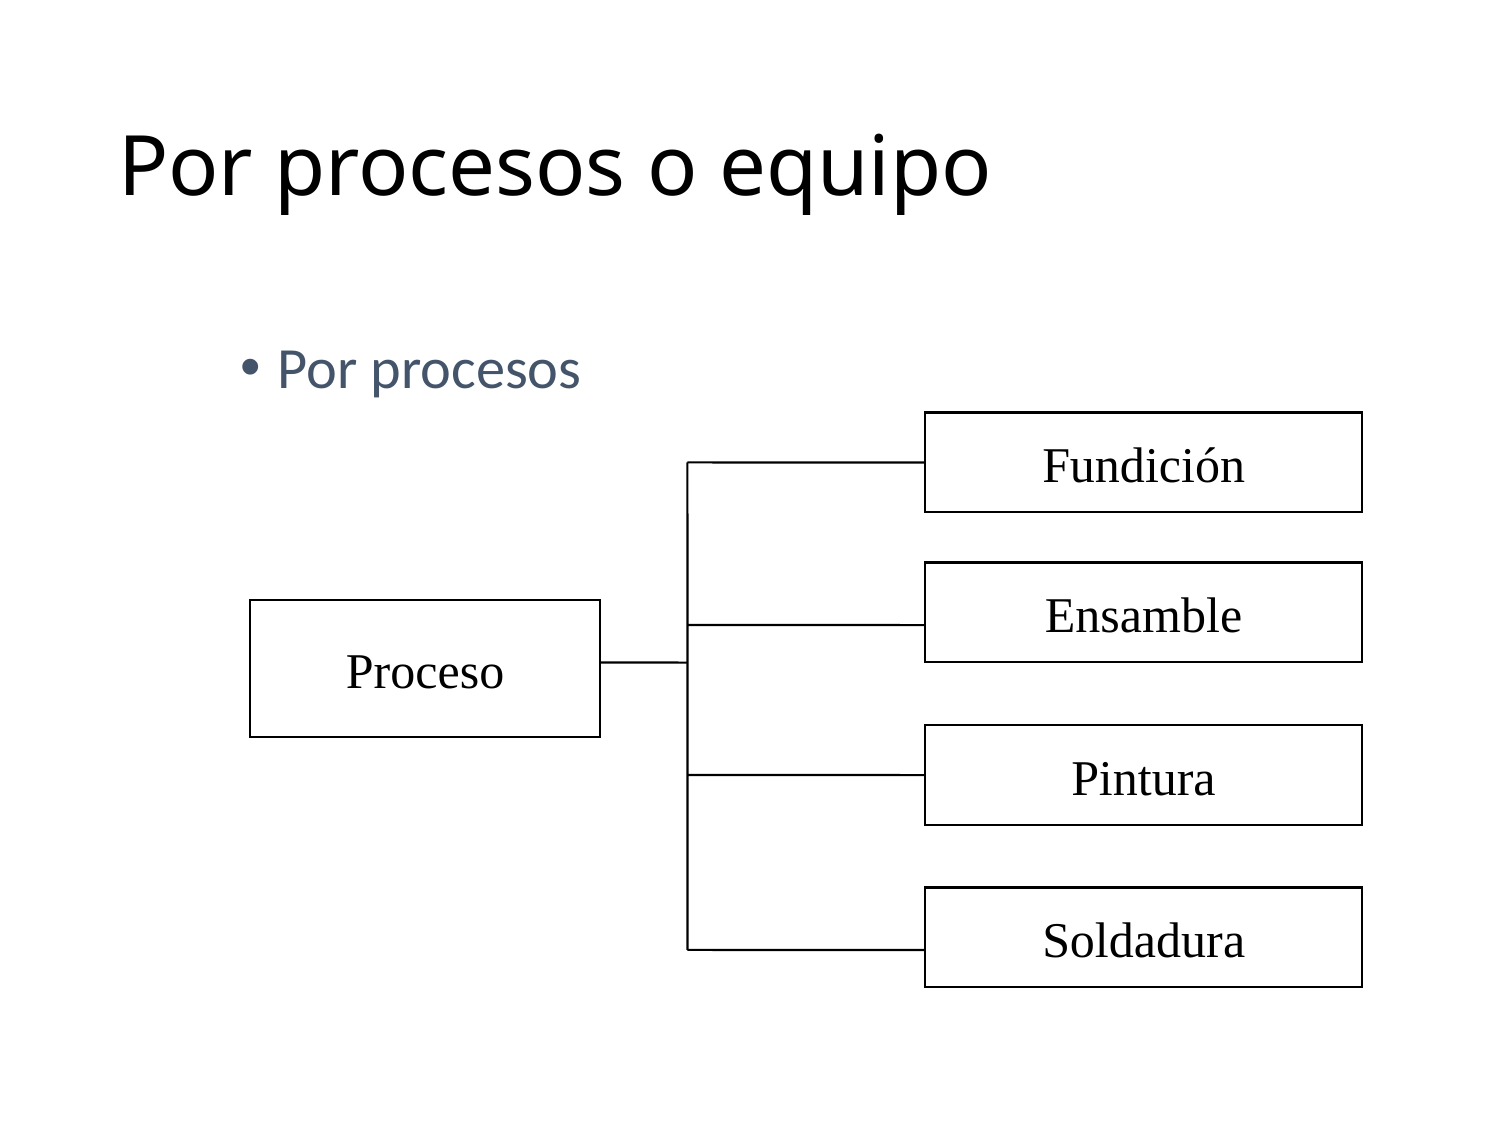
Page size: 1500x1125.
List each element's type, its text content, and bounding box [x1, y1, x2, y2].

text_box Soldadura [924, 886, 1363, 988]
text_box [687, 773, 925, 777]
text_box [687, 623, 925, 627]
text_box [687, 948, 925, 952]
text_box Fundición [924, 411, 1363, 513]
text_box Pintura [924, 724, 1363, 826]
text_box Proceso [249, 599, 601, 738]
title Por procesos o equipo [103, 59, 1397, 278]
list Por procesos [225, 331, 1500, 1006]
text_box Ensamble [924, 561, 1363, 663]
